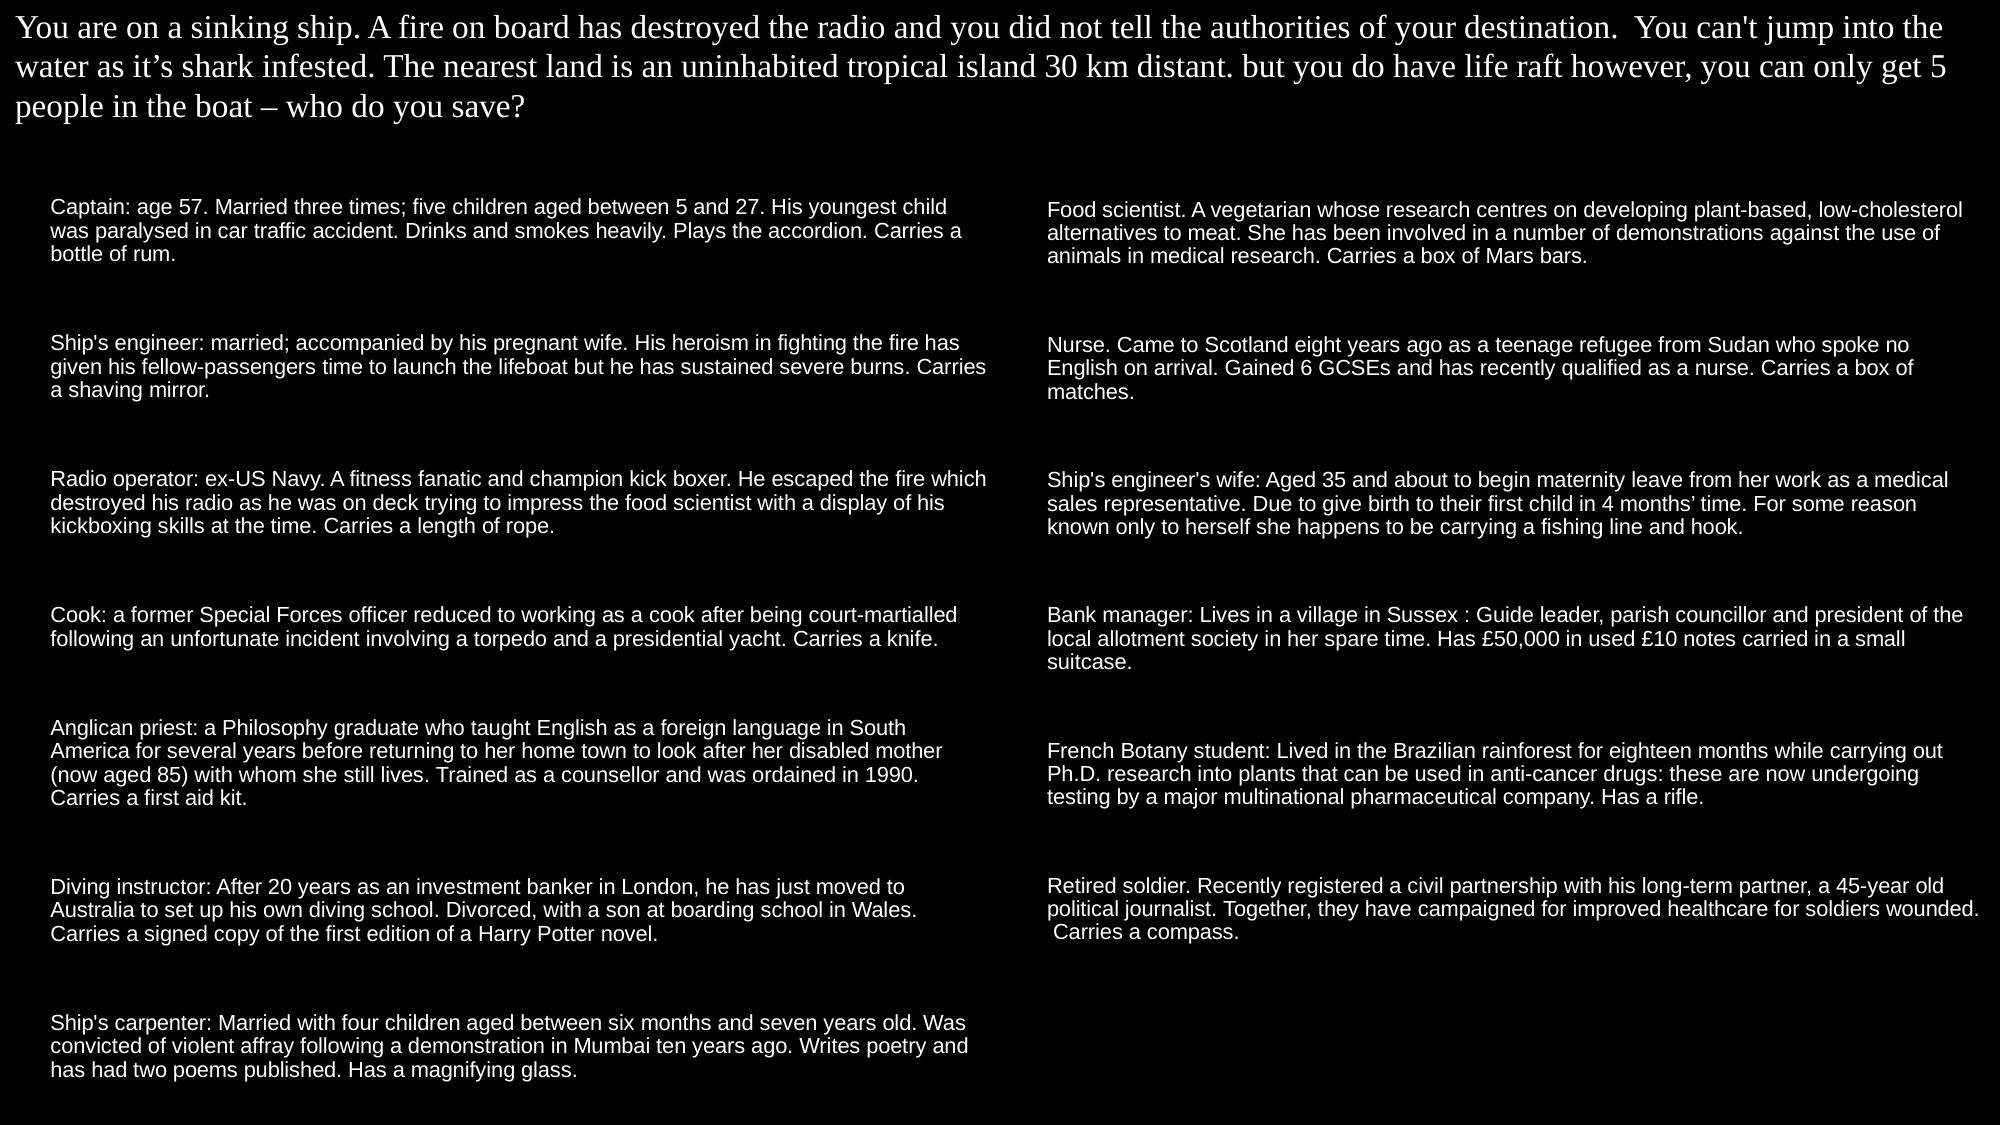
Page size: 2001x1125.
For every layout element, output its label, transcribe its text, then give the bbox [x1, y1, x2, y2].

text_box [48, 909, 465, 1065]
list Captain: age 57. Married three times; five children aged between 5 and 27. His youngest child was paralysed in car traffic accident. Drinks and smokes heavily. Plays the accordion. Carries a bottle of rum. Ship's engineer: married; accompanied by his pregnant wife. His heroism in fighting the fire has given his fellow-passengers time to launch the lifeboat but he has sustained severe burns. Carries a shaving mirror. Radio operator: ex-US Navy. A fitness fanatic and champion kick boxer. He escaped the fire which destroyed his radio as he was on deck trying to impress the food scientist with a display of his kickboxing skills at the time. Carries a length of rope. Cook: a former Special Forces officer reduced to working as a cook after being court-martialled following an unfortunate incident involving a torpedo and a presidential yacht. Carries a knife. Anglican priest: a Philosophy graduate who taught English as a foreign language in South America for several years before returning to her home town to look after her disabled mother (now aged 85) with whom she still lives. Trained as a counsellor and was ordained in 1990. Carries a first aid kit. Diving instructor: After 20 years as an investment banker in London, he has just moved to Australia to set up his own diving school. Divorced, with a son at boarding school in Wales. Carries a signed copy of the first edition of a Harry Potter novel. Ship's carpenter: Married with four children aged between six months and seven years old. Was convicted of violent affray following a demonstration in Mumbai ten years ago. Writes poetry and has had two poems published. Has a magnifying glass. . [35, 188, 1004, 907]
list Food scientist. A vegetarian whose research centres on developing plant-based, low-cholesterol alternatives to meat. She has been involved in a number of demonstrations against the use of animals in medical research. Carries a box of Mars bars. Nurse. Came to Scotland eight years ago as a teenage refugee from Sudan who spoke no English on arrival. Gained 6 GCSEs and has recently qualified as a nurse. Carries a box of matches. Ship's engineer's wife: Aged 35 and about to begin maternity leave from her work as a medical sales representative. Due to give birth to their first child in 4 months’ time. For some reason known only to herself she happens to be carrying a fishing line and hook. Bank manager: Lives in a village in Sussex : Guide leader, parish councillor and president of the local allotment society in her spare time. Has £50,000 in used £10 notes carried in a small suitcase. French Botany student: Lived in the Brazilian rainforest for eighteen months while carrying out Ph.D. research into plants that can be used in anti-cancer drugs: these are now undergoing testing by a major multinational pharmaceutical company. Has a rifle. Retired soldier. Recently registered a civil partnership with his long-term partner, a 45-year old political journalist. Together, they have campaigned for improved healthcare for soldiers wounded. Carries a compass. [1032, 253, 2000, 1078]
title You are on a sinking ship. A fire on board has destroyed the radio and you did not tell the authorities of your destination. You can't jump into the water as it’s shark infested. The nearest land is an uninhabited tropical island 30 km distant. but you do have life raft however, you can only get 5 people in the boat – who do you save? [0, 176, 2000, 253]
